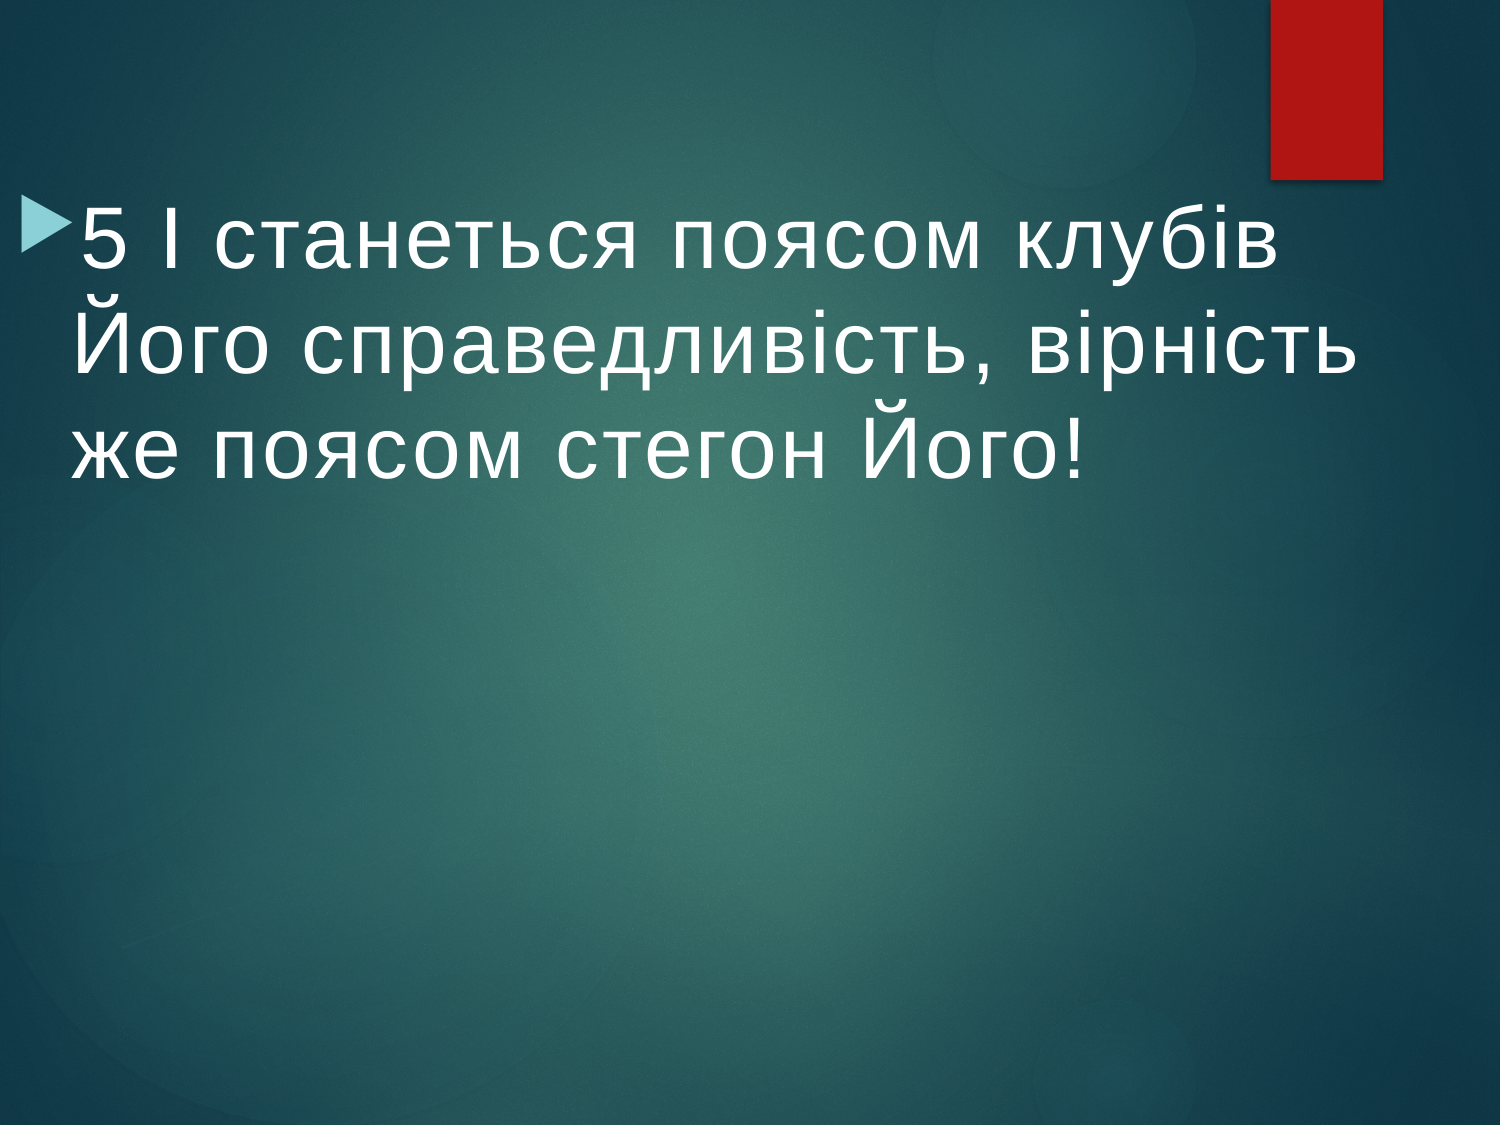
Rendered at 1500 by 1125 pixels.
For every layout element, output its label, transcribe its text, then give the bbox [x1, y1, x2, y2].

list 5 І станеться поясом клубів Його справедливість, вірність же поясом стегон Його! [0, 173, 1459, 905]
